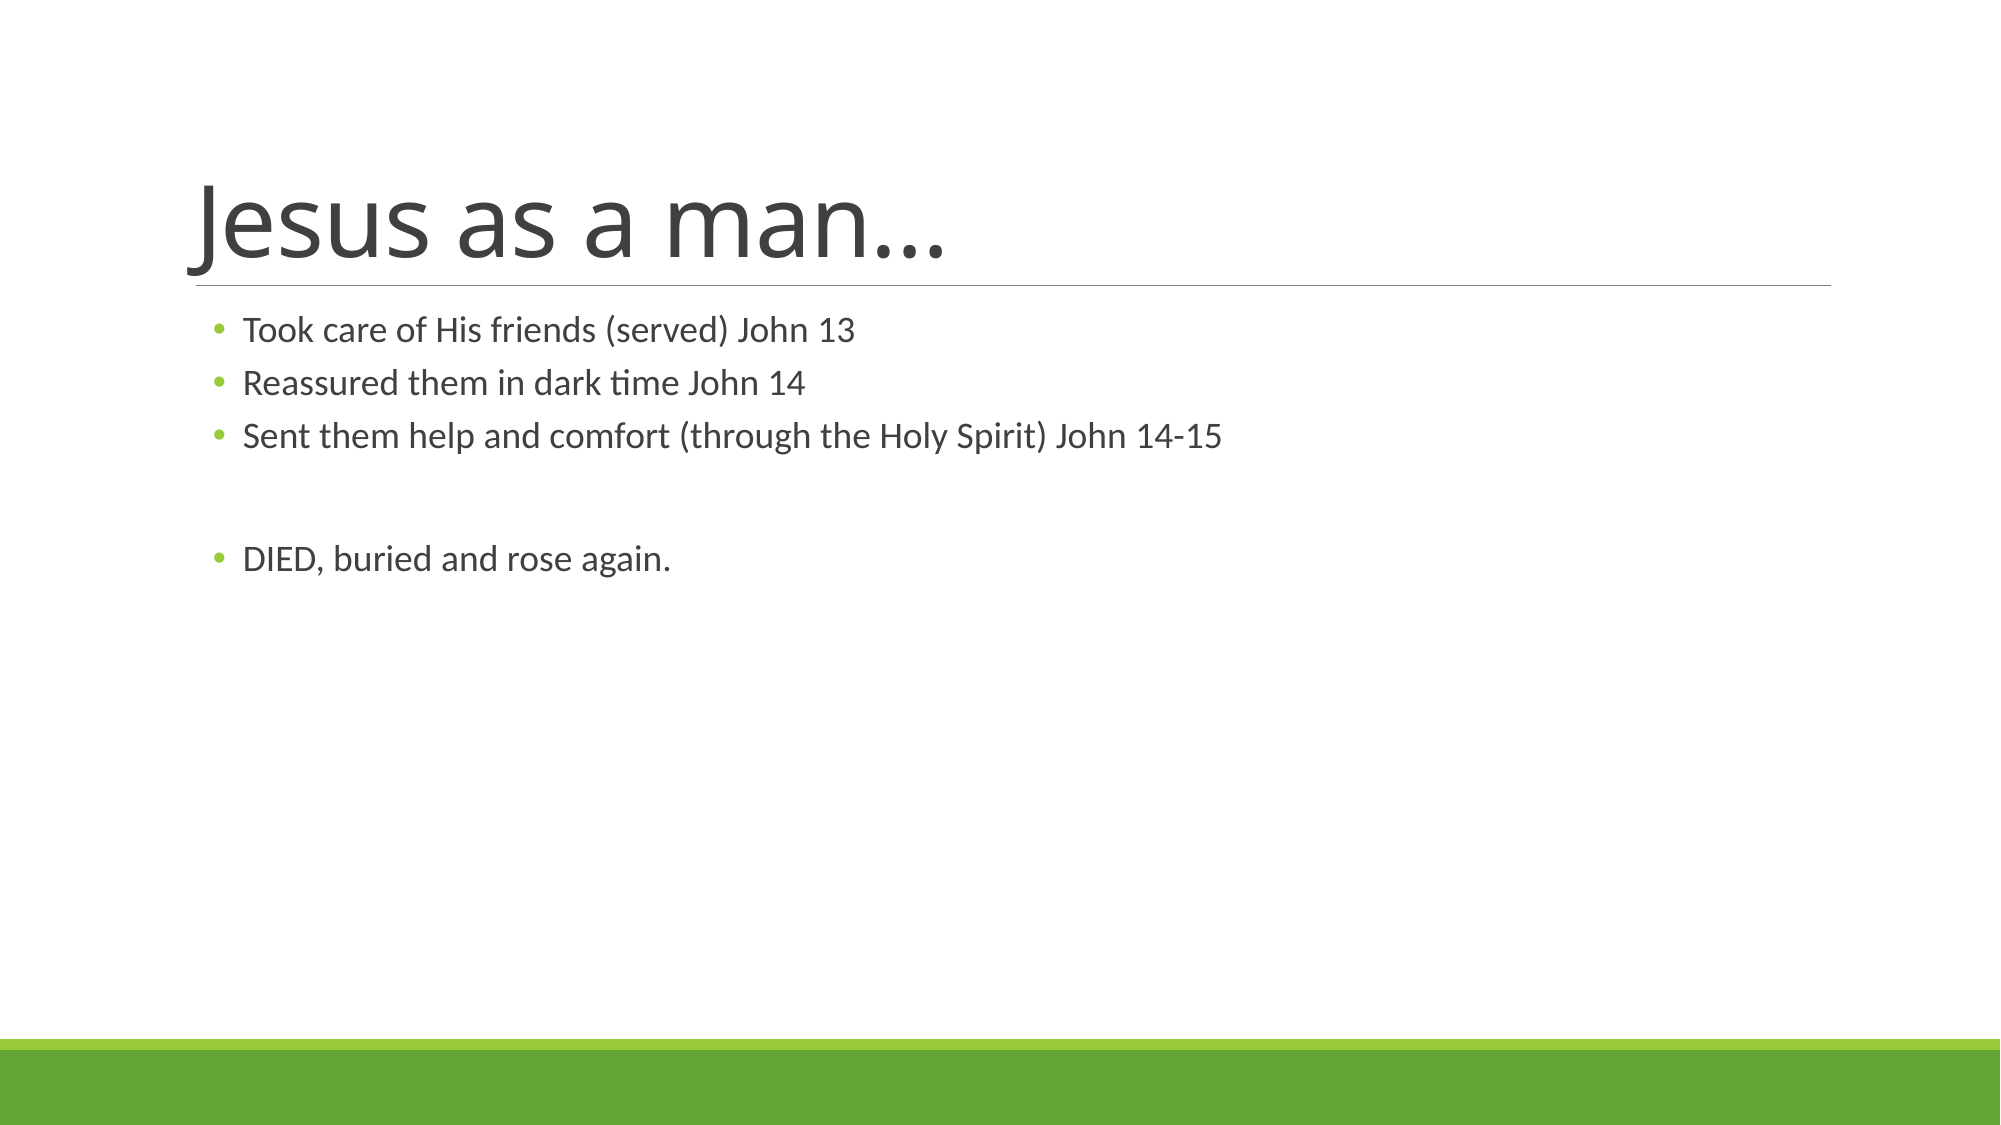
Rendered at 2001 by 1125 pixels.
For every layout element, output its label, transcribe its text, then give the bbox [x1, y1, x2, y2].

list Took care of His friends (served) John 13 Reassured them in dark time John 14 Sent them help and comfort (through the Holy Spirit) John 14-15 DIED, buried and rose again. [180, 302, 1830, 963]
title Jesus as a man… [180, 47, 1830, 285]
